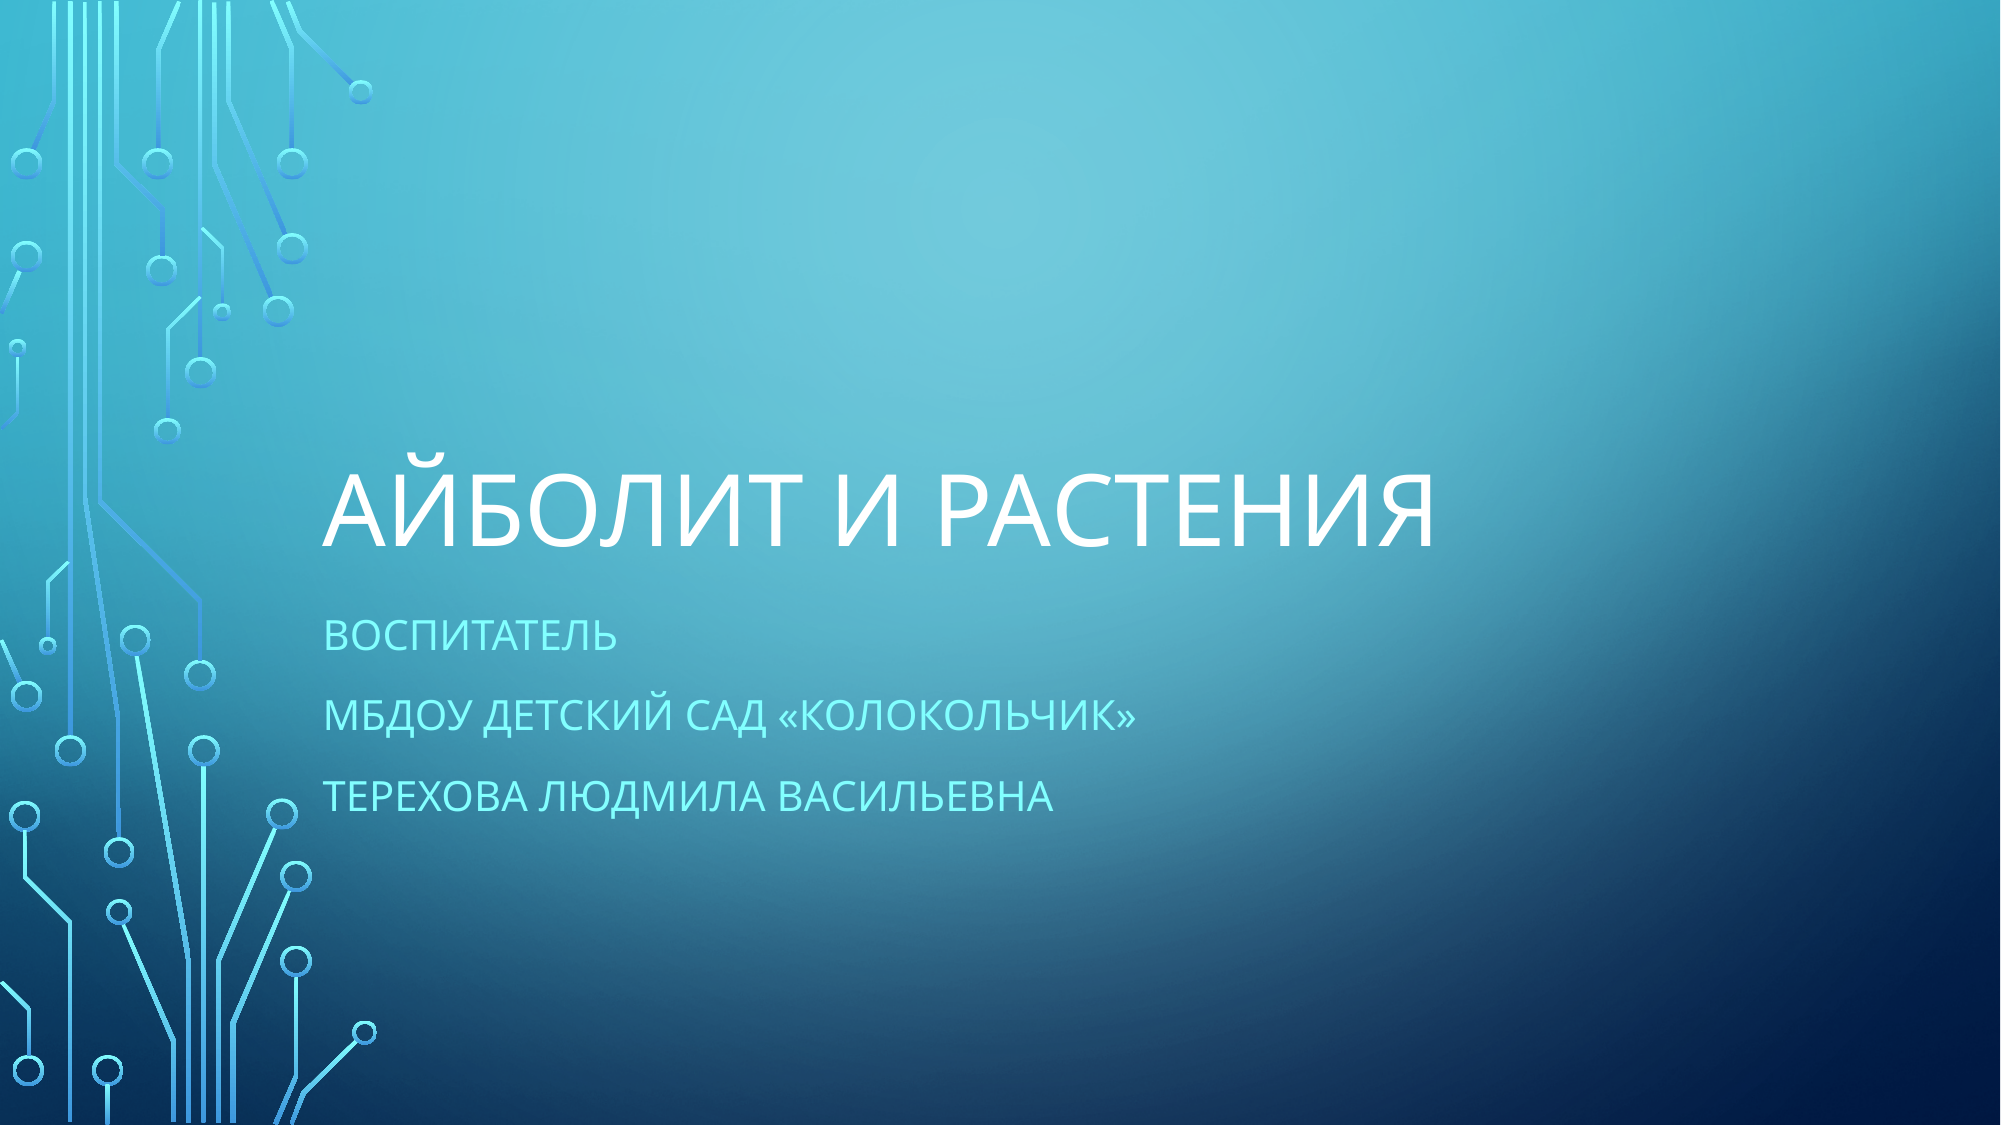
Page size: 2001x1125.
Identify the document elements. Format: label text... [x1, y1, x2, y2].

subtitle Воспитатель МБДОУ Детский сад «Колокольчик» Терехова Людмила Васильевна [307, 590, 1750, 863]
title Айболит и растения [307, 184, 1750, 576]
